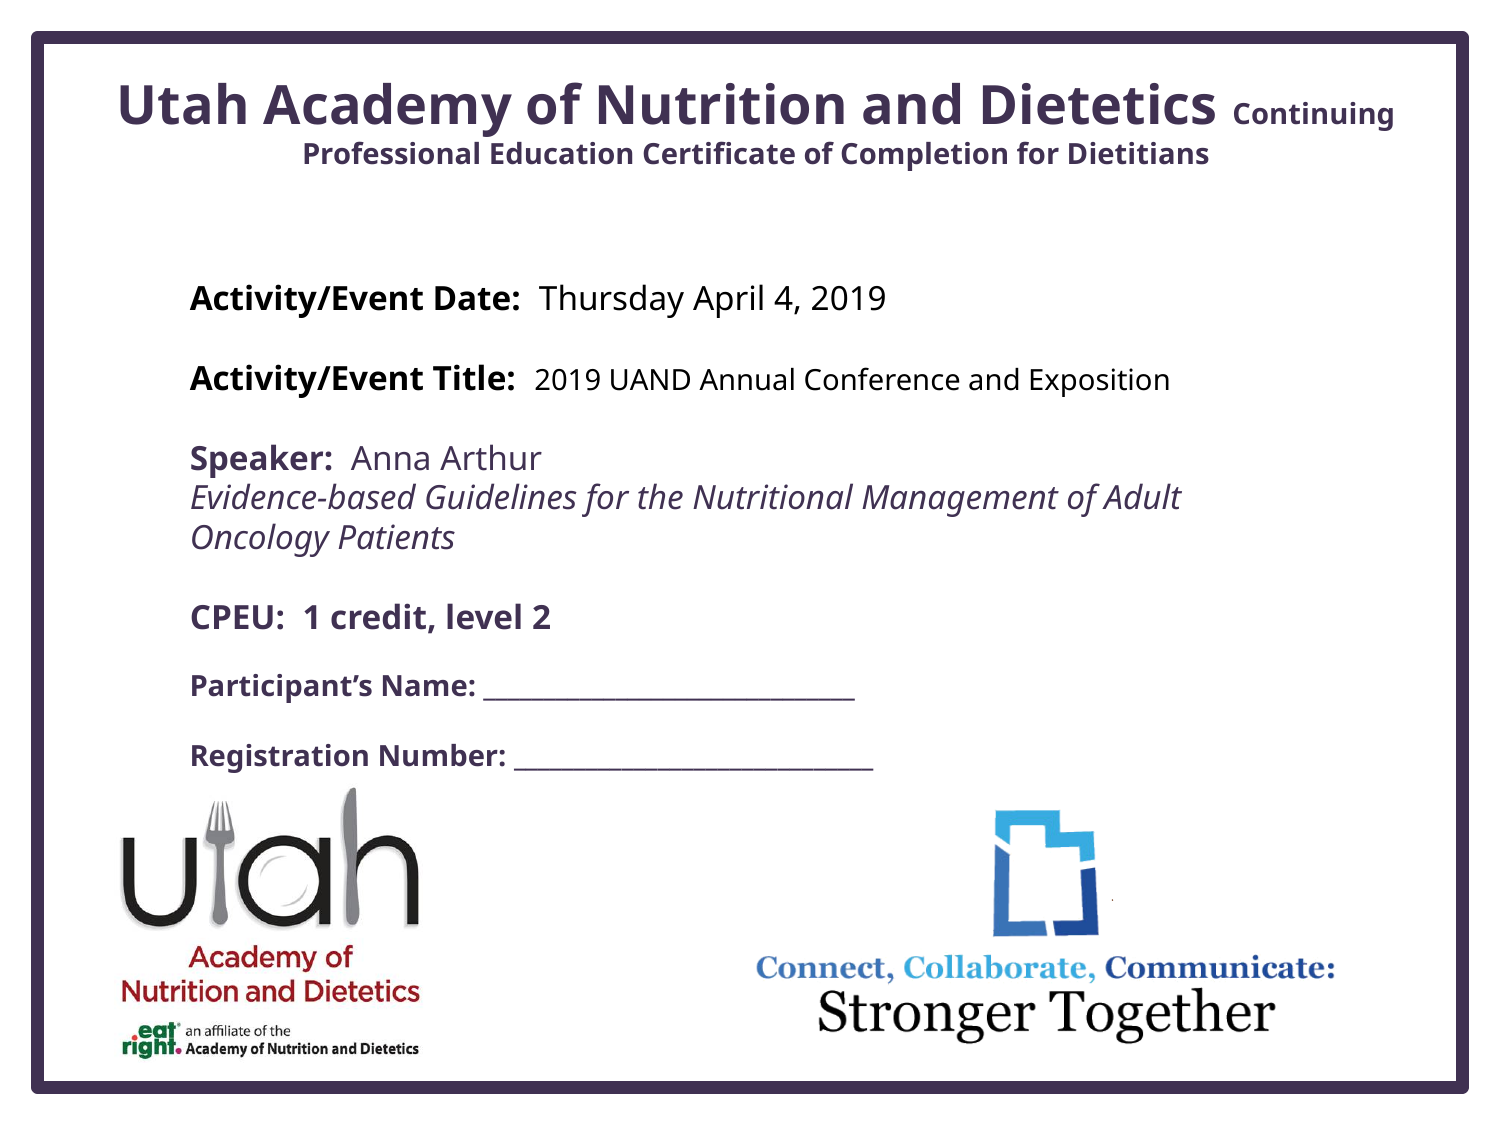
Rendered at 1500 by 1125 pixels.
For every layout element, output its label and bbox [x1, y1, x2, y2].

text_box [37, 37, 1463, 1088]
picture [712, 783, 1378, 1088]
picture [114, 783, 425, 1063]
